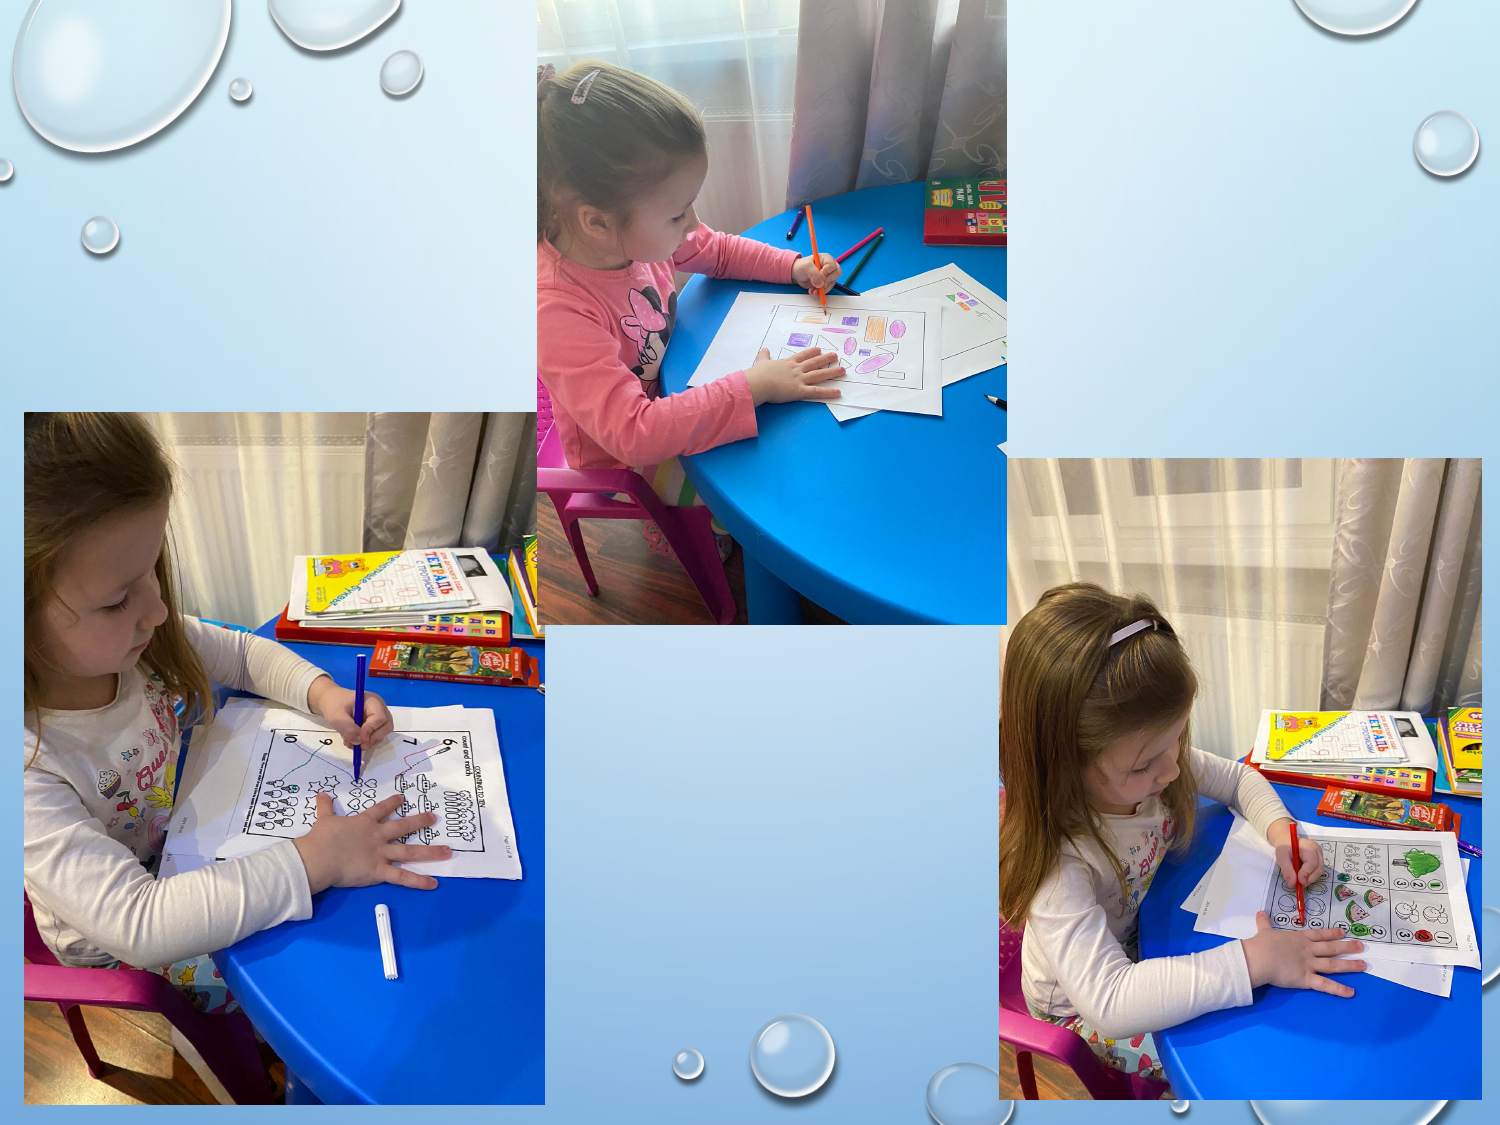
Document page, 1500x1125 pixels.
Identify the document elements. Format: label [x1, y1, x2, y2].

picture [0, 0, 1500, 1125]
list [24, 412, 545, 1106]
